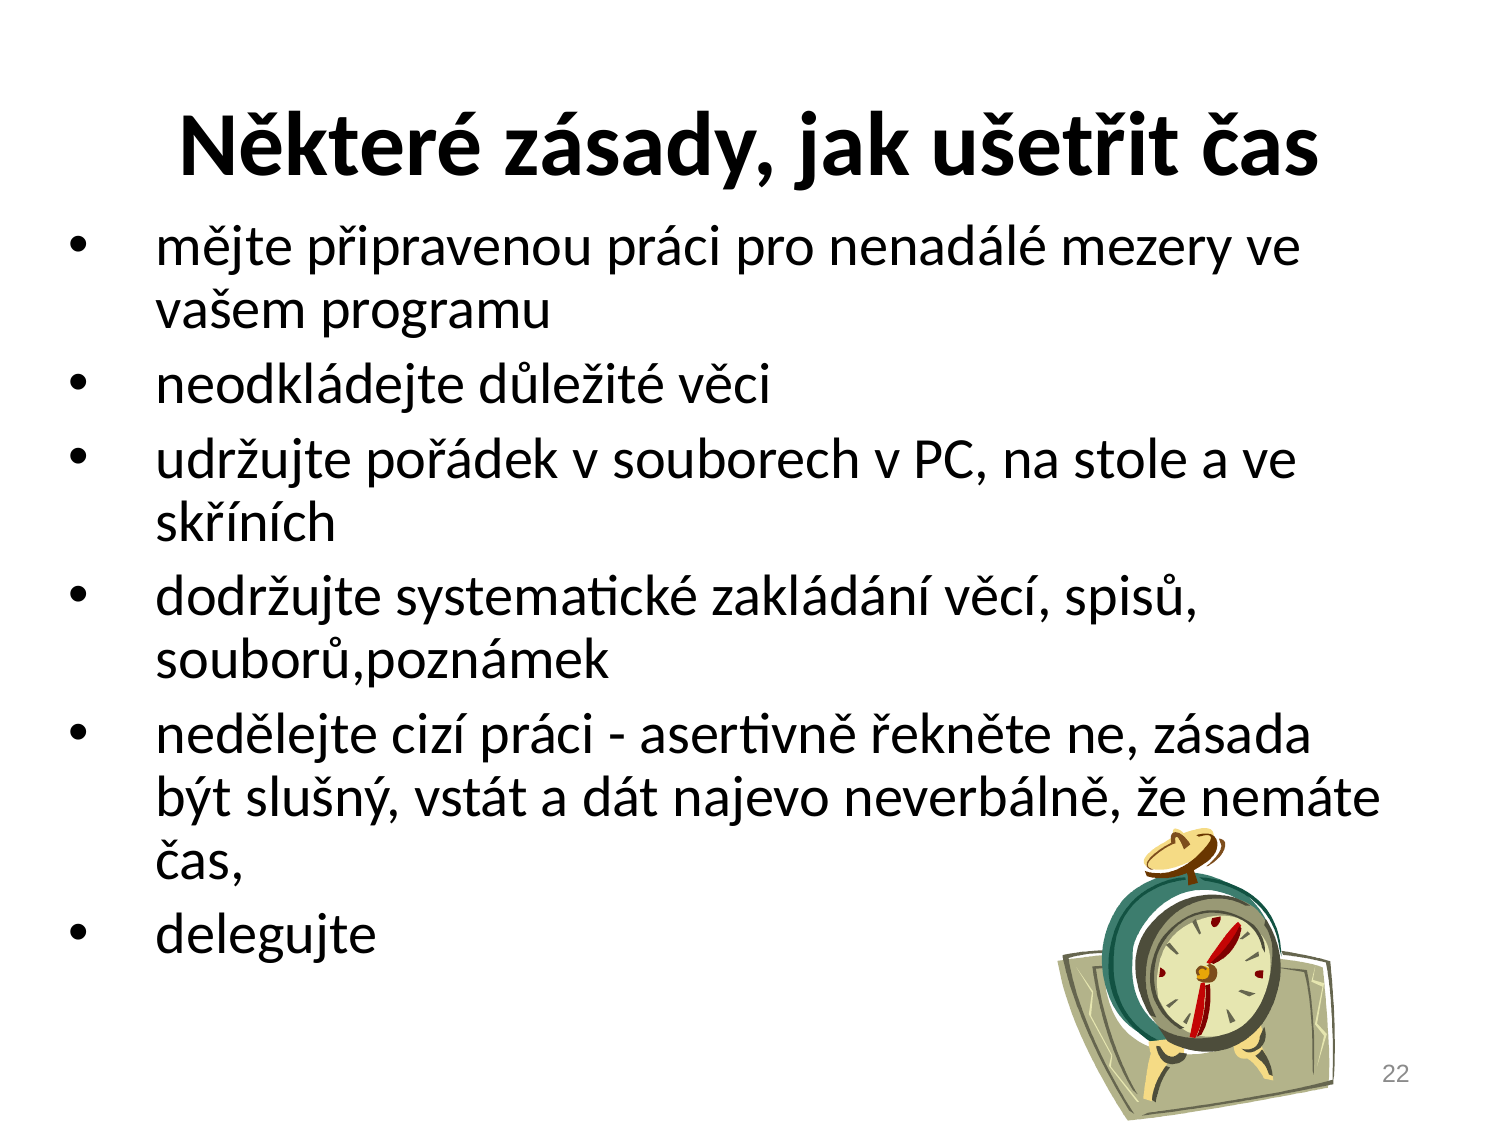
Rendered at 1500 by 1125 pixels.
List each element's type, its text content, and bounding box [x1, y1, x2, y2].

list mějte připravenou práci pro nenadálé mezery ve vašem programu neodkládejte důležité věci udržujte pořádek v souborech v PC, na stole a ve skříních dodržujte systematické zakládání věcí, spisů, souborů,poznámek nedělejte cizí práci - asertivně řekněte ne, zásada být slušný, vstát a dát najevo neverbálně, že nemáte čas, delegujte [52, 207, 1404, 951]
title Některé zásady, jak ušetřit čas [74, 44, 1426, 233]
picture [1056, 824, 1340, 1125]
slide_number 22 [1344, 1042, 1425, 1103]
